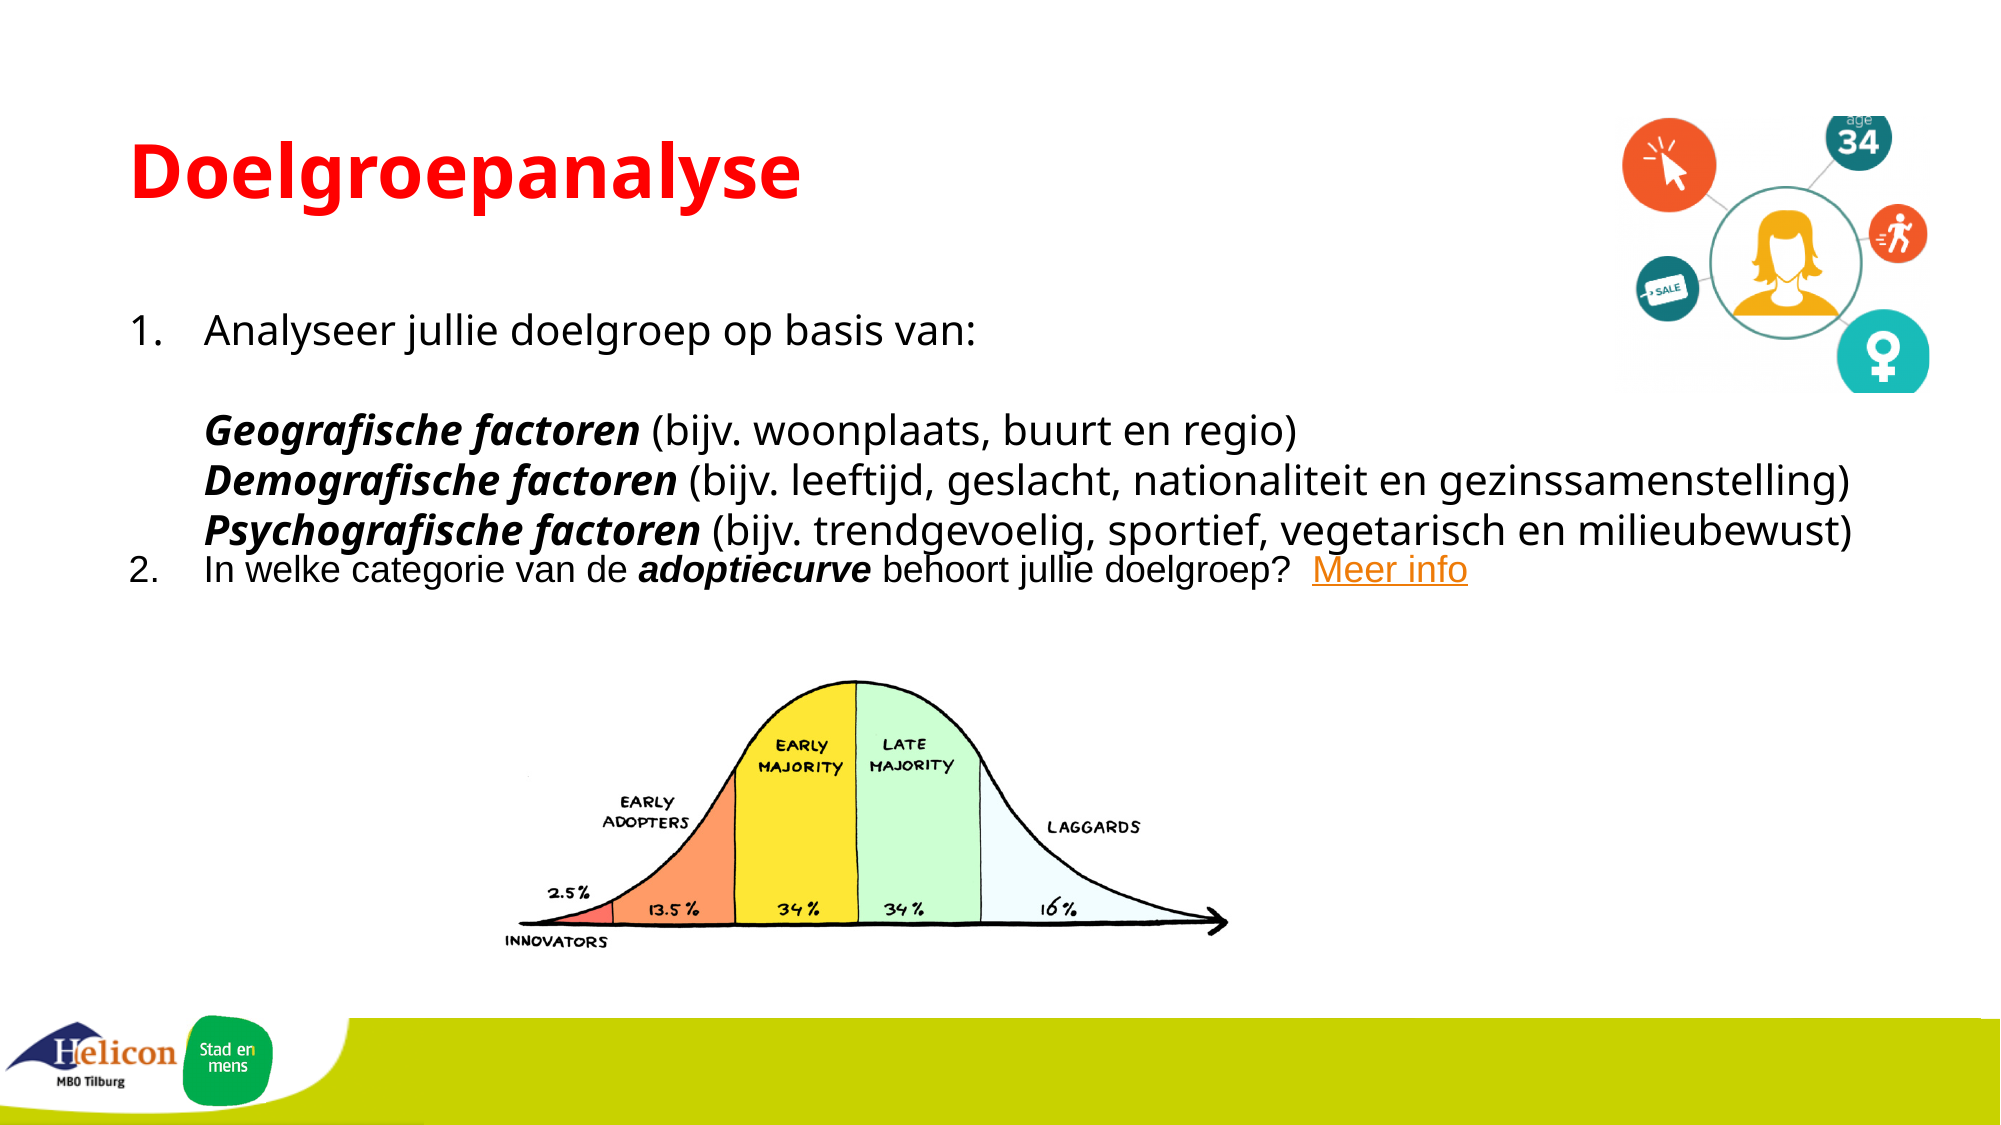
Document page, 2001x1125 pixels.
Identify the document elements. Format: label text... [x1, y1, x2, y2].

text_box Doelgroepanalyse Analyseer jullie doelgroep op basis van: Geografische factoren (bijv. woonplaats, buurt en regio) Demografische factoren (bijv. leeftijd, geslacht, nationaliteit en gezinssamenstelling) Psychografische factoren (bijv. trendgevoelig, sportief, vegetarisch en milieubewust) [114, 116, 1945, 562]
picture [0, 1013, 424, 1125]
text_box In welke categorie van de adoptiecurve behoort jullie doelgroep? Meer info [114, 537, 1616, 597]
picture [1615, 116, 1930, 393]
picture [497, 673, 1232, 955]
